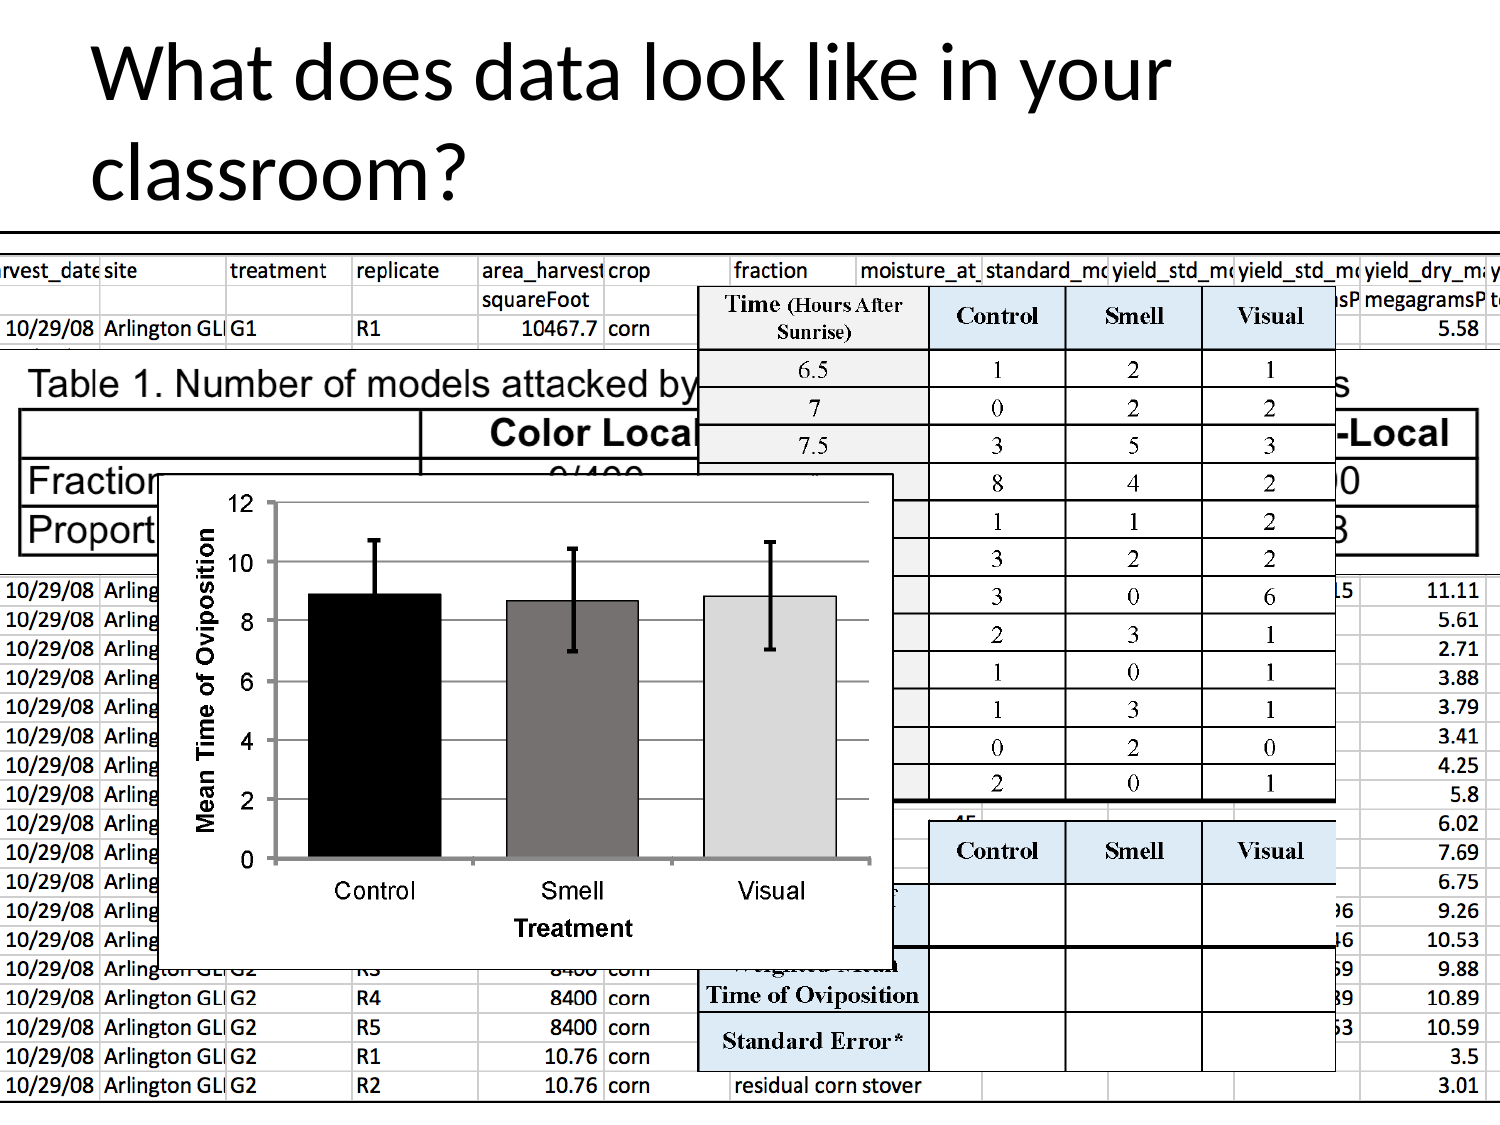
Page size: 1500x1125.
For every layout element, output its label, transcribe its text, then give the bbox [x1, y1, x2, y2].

title What does data look like in your classroom? [75, 23, 1425, 211]
picture [0, 255, 1500, 1101]
